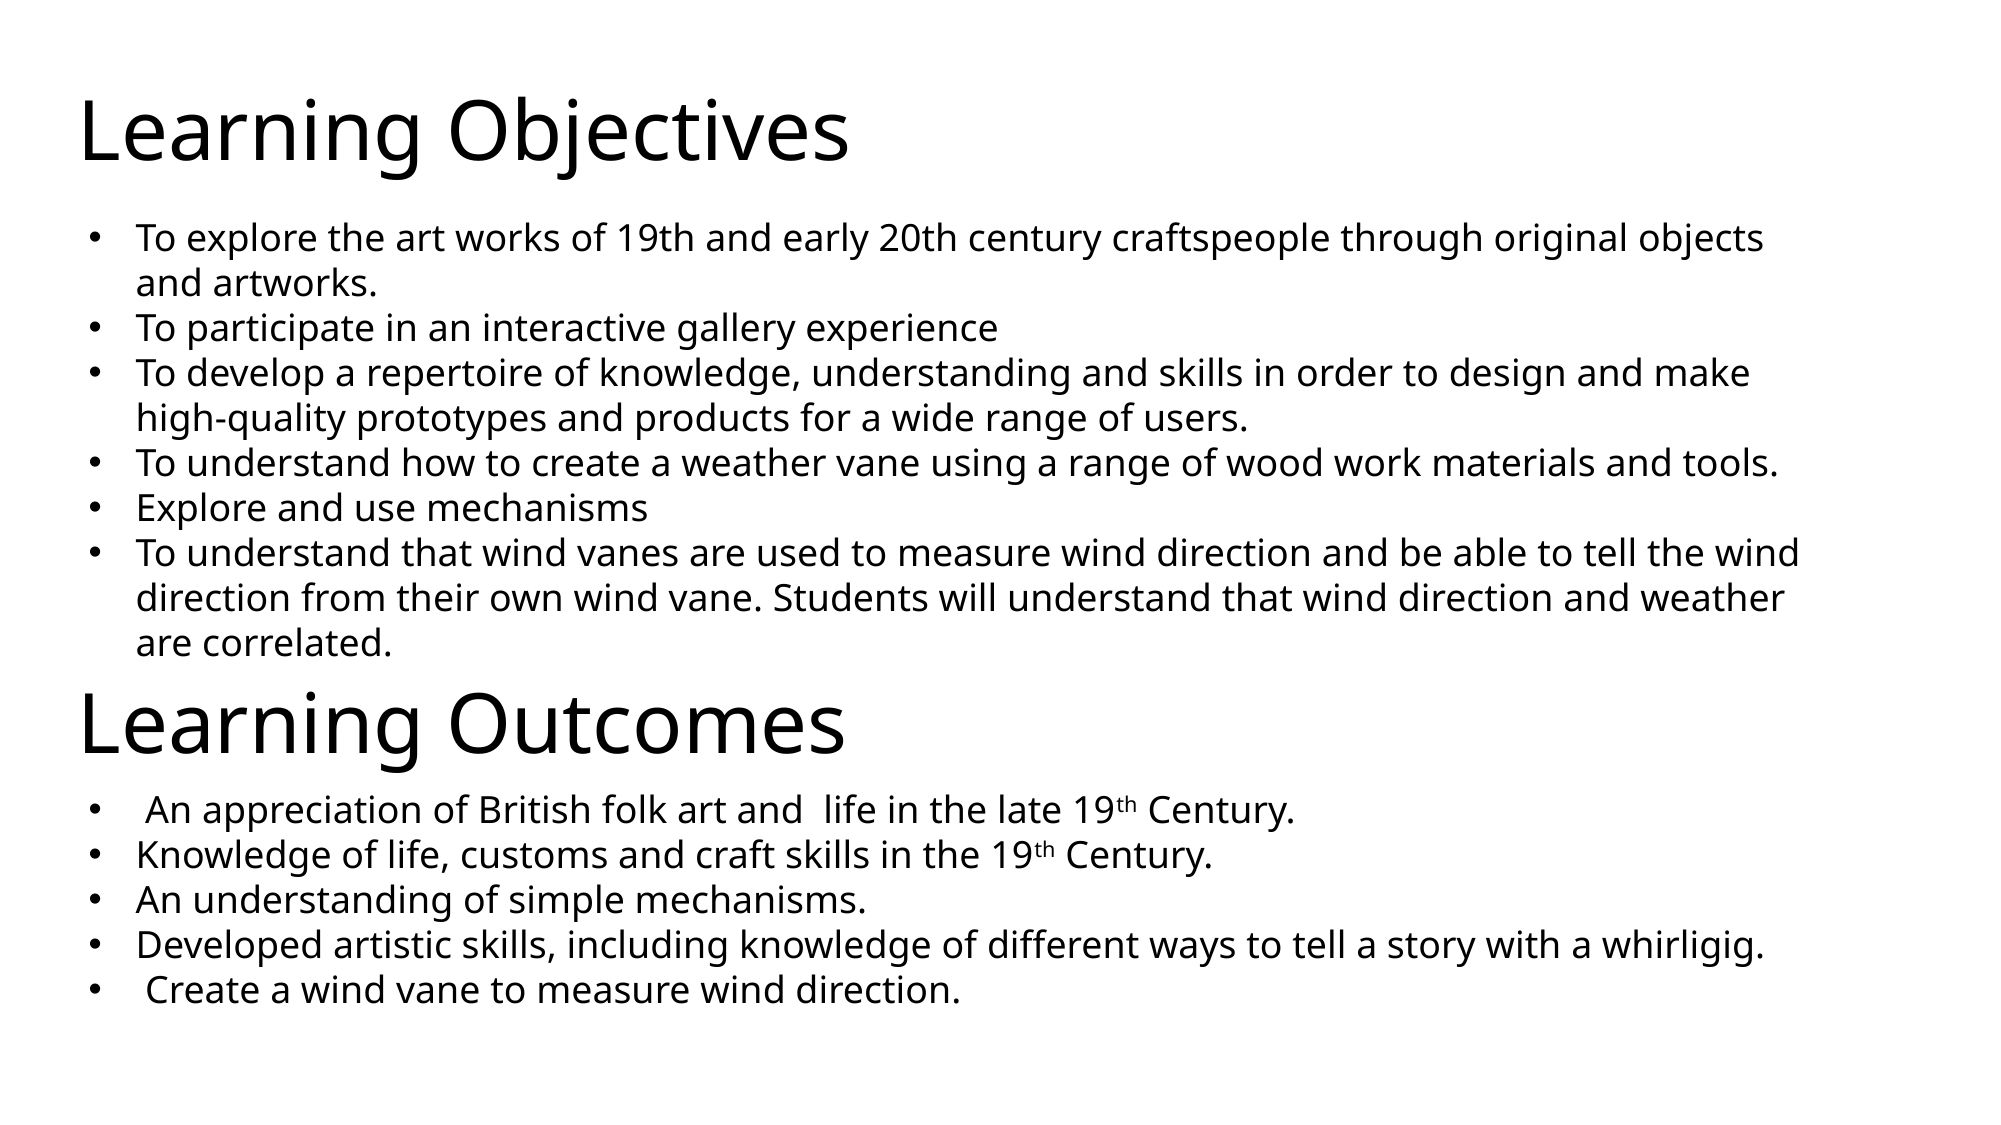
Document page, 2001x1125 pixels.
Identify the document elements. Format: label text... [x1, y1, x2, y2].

text_box Learning Outcomes [63, 662, 1276, 778]
text_box An appreciation of British folk art and life in the late 19th Century. Knowledge of life, customs and craft skills in the 19th Century. An understanding of simple mechanisms. Developed artistic skills, including knowledge of different ways to tell a story with a whirligig. Create a wind vane to measure wind direction. [73, 778, 1854, 1064]
text_box Learning Objectives [62, 70, 1146, 185]
text_box To explore the art works of 19th and early 20th century craftspeople through original objects and artworks. To participate in an interactive gallery experience To develop a repertoire of knowledge, understanding and skills in order to design and make high-quality prototypes and products for a wide range of users. To understand how to create a weather vane using a range of wood work materials and tools. Explore and use mechanisms To understand that wind vanes are used to measure wind direction and be able to tell the wind direction from their own wind vane. Students will understand that wind direction and weather are correlated. [73, 167, 1854, 778]
